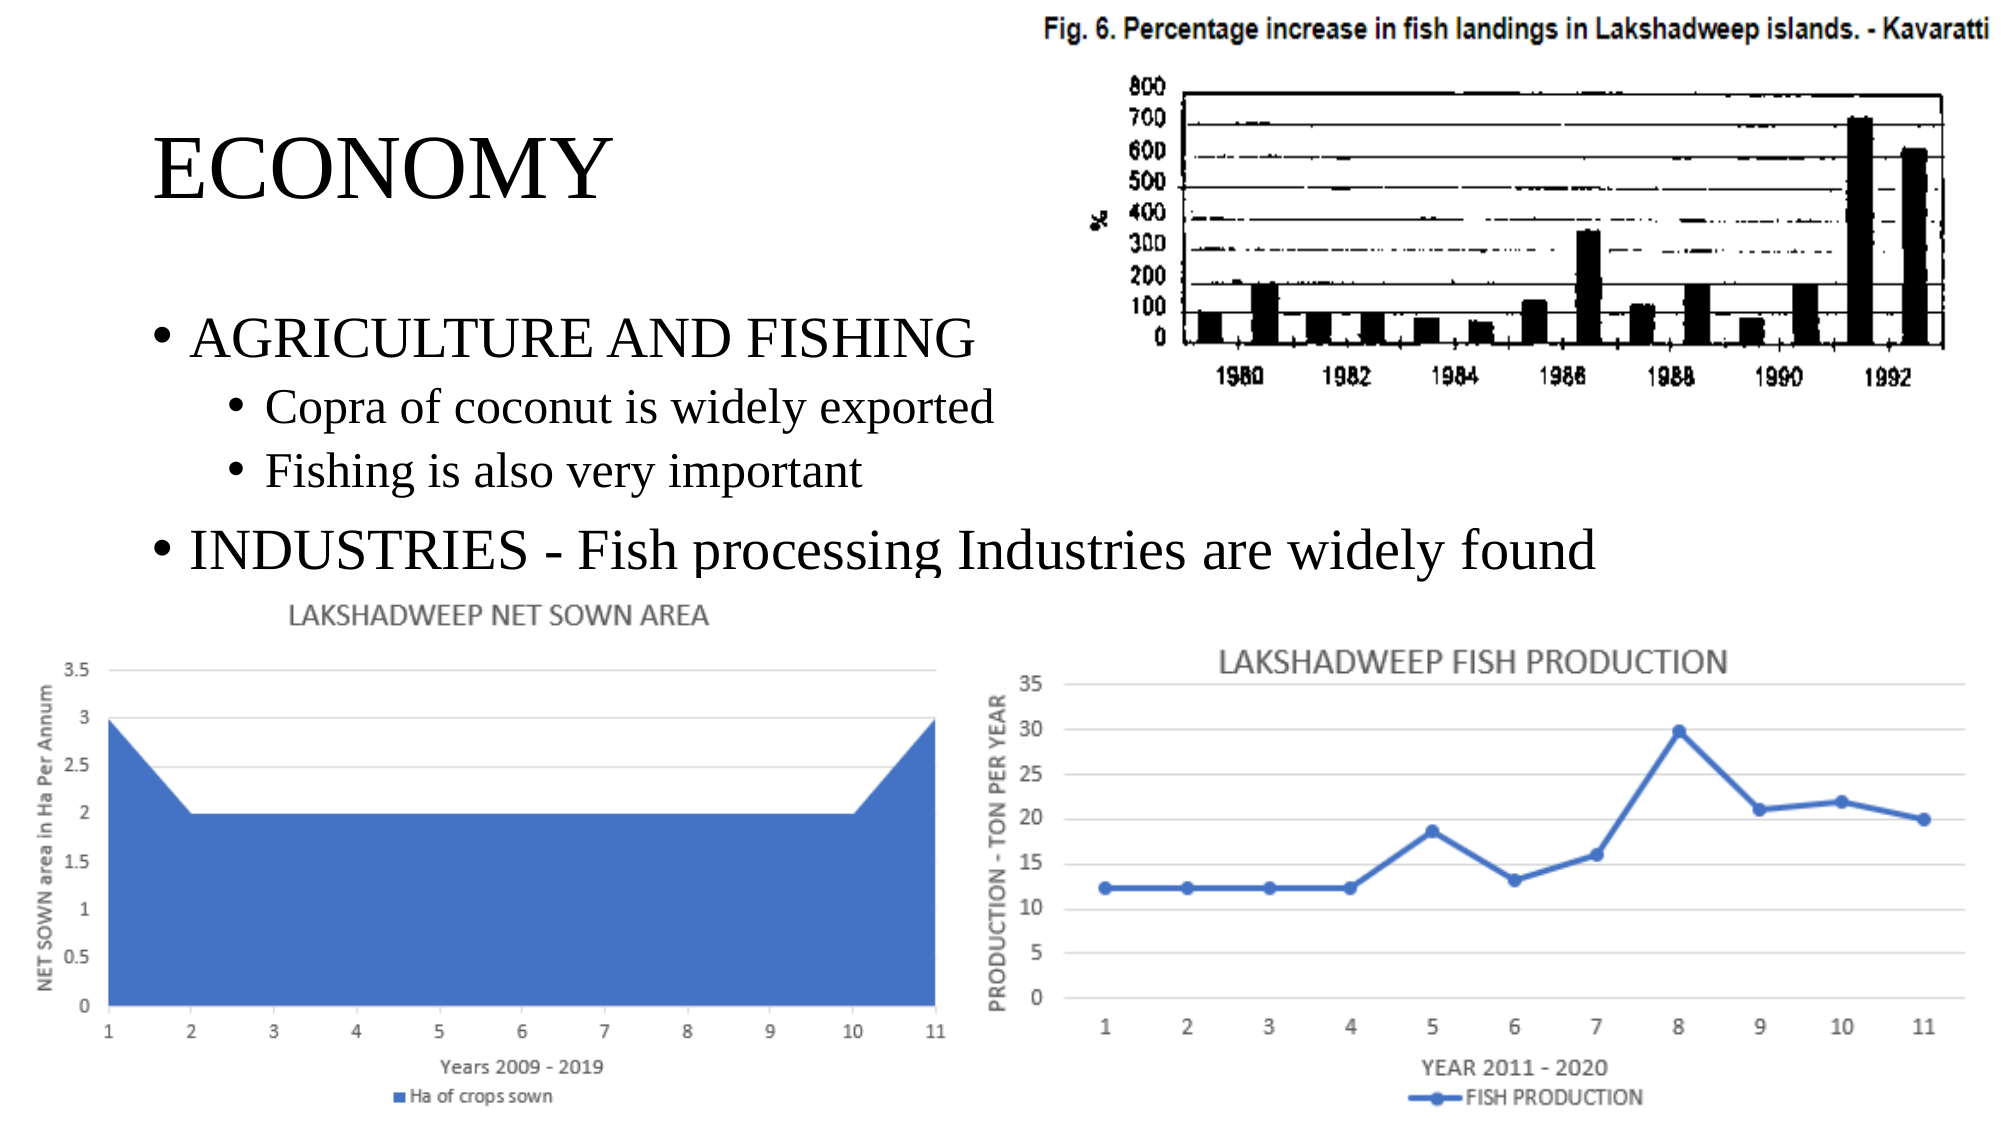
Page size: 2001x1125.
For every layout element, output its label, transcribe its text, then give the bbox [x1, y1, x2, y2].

list AGRICULTURE AND FISHING Copra of coconut is widely exported Fishing is also very important INDUSTRIES - Fish processing Industries are widely found [137, 299, 1863, 621]
picture [1015, 0, 2000, 409]
picture [0, 578, 2000, 1125]
title ECONOMY [137, 59, 1015, 278]
